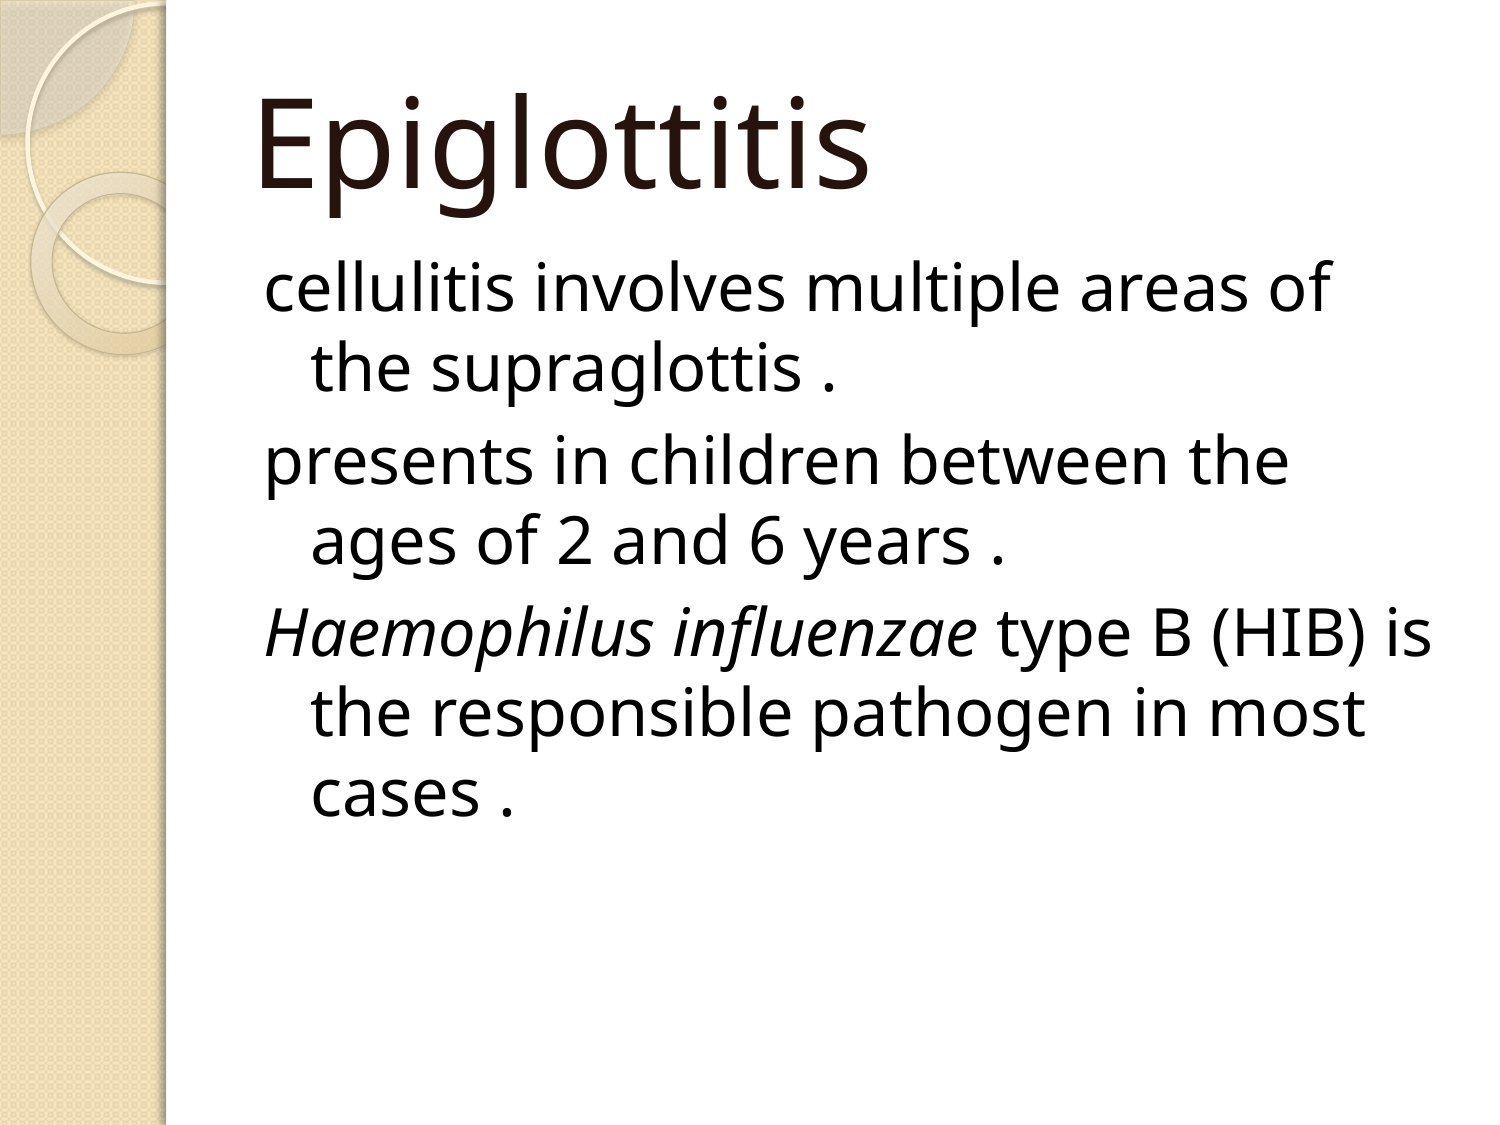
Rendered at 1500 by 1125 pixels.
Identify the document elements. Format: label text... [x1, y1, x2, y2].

title Epiglottitis [235, 45, 1466, 233]
list cellulitis involves multiple areas of the supraglottis . presents in children between the ages of 2 and 6 years . Haemophilus influenzae type B (HIB) is the responsible pathogen in most cases . [235, 237, 1466, 1025]
